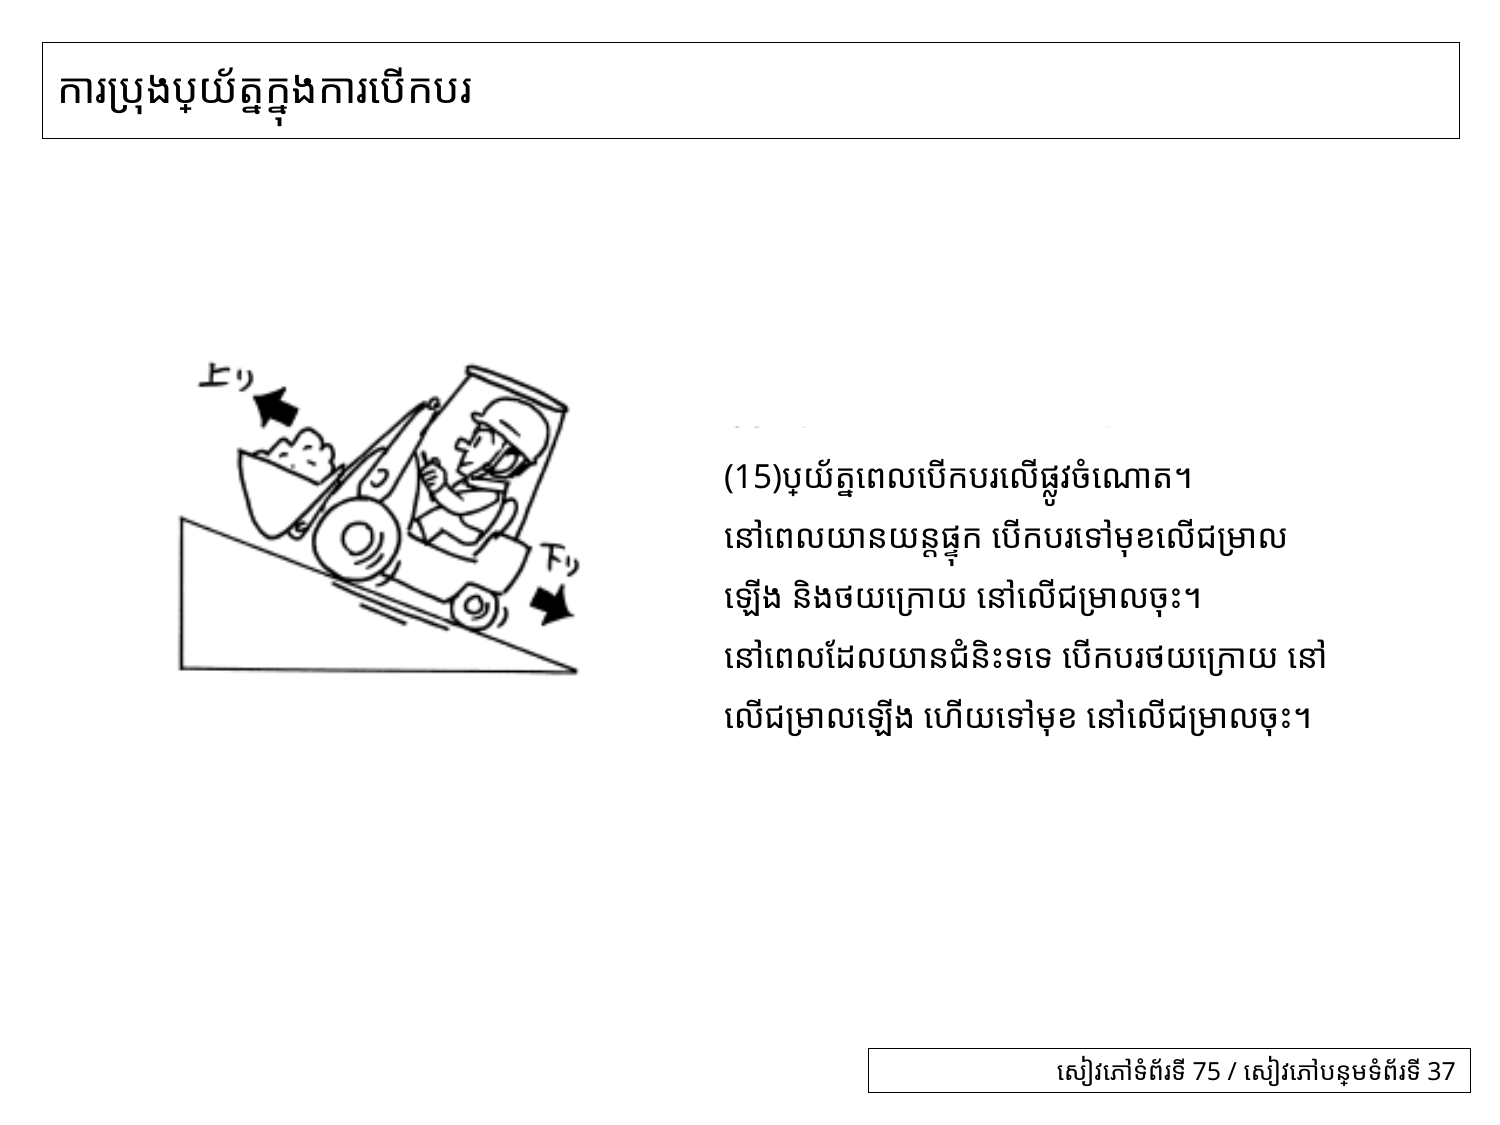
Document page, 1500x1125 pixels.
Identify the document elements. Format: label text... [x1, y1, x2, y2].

text_box សៀវភៅទំព័រទី 75 / សៀវភៅបន្ថែមទំព័រទី 37 [868, 1048, 1471, 1093]
picture [153, 279, 1349, 746]
title ការប្រុងប្រយ័ត្នក្នុងការបើកបរ [42, 42, 1460, 139]
